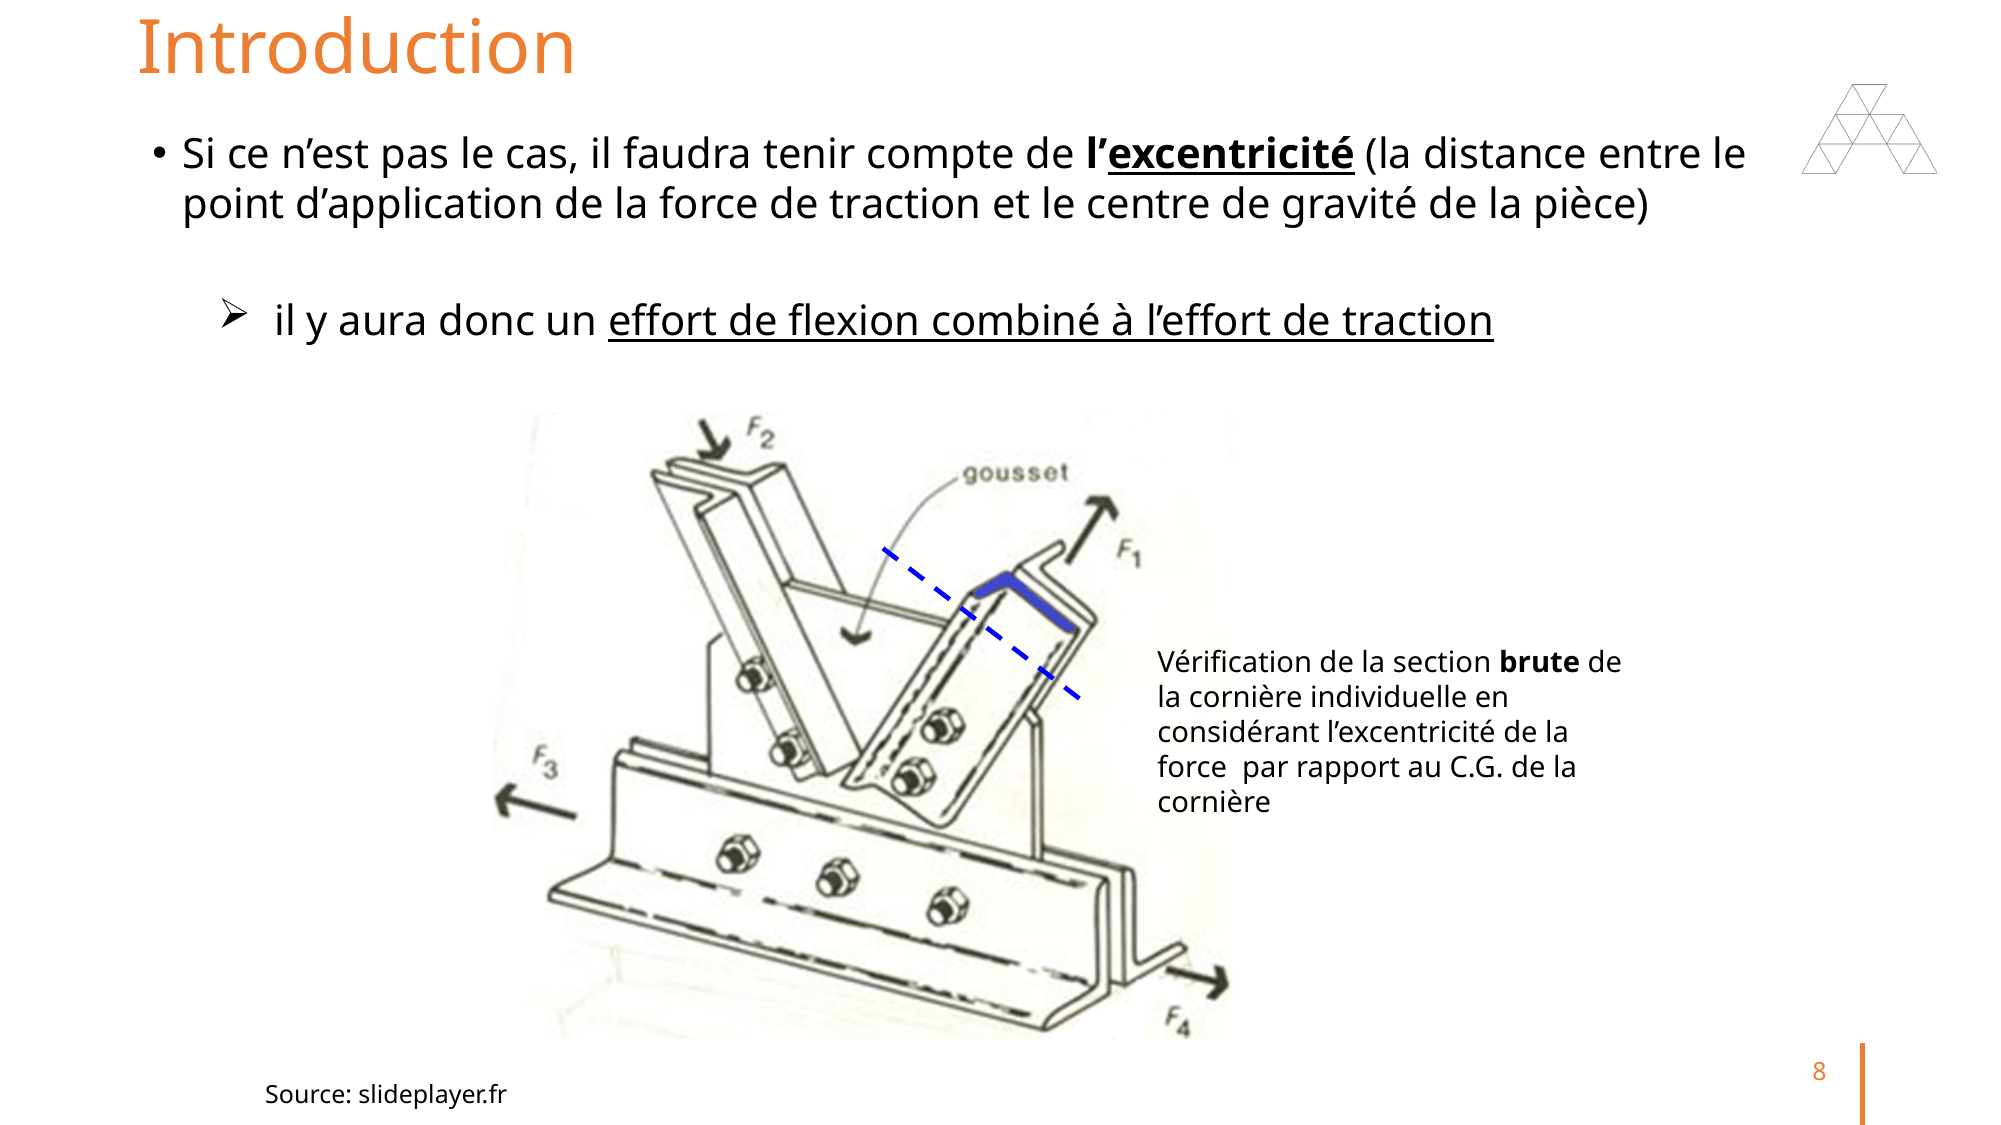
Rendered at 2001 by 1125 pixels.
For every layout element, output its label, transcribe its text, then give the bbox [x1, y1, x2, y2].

slide_number 8 [1643, 1042, 1842, 1103]
title Introduction [137, 9, 1749, 119]
text_box Source: slideplayer.fr [250, 1070, 523, 1116]
text_box Si ce n’est pas le cas, il faudra tenir compte de l’excentricité (la distance entre le point d’application de la force de traction et le centre de gravité de la pièce) il y aura donc un effort de flexion combiné à l’effort de traction [137, 119, 1814, 386]
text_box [493, 412, 1643, 1044]
